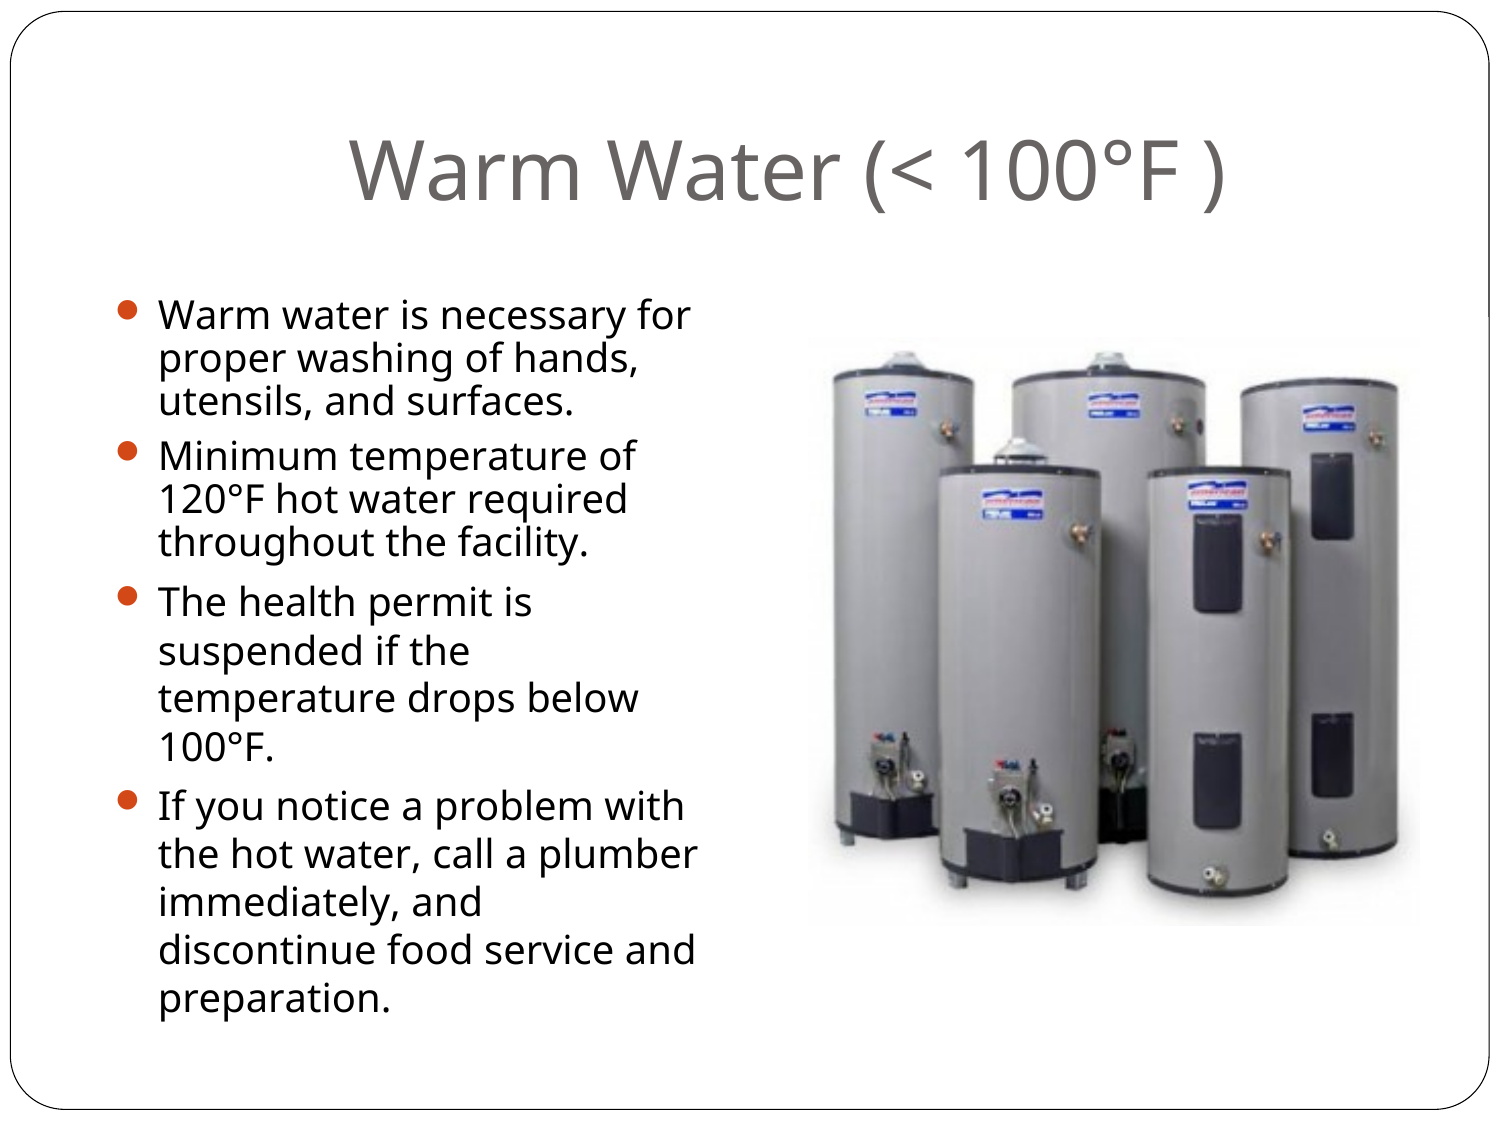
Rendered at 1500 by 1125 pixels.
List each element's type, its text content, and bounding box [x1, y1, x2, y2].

title Warm Water (< 100°F ) [150, 45, 1425, 233]
picture [808, 337, 1420, 926]
text_box Warm water is necessary for proper washing of hands, utensils, and surfaces. Minimum temperature of 120°F hot water required throughout the facility. The health permit is suspended if the temperature drops below 100°F. If you notice a problem with the hot water, call a plumber immediately, and discontinue food service and preparation. [99, 287, 715, 1038]
